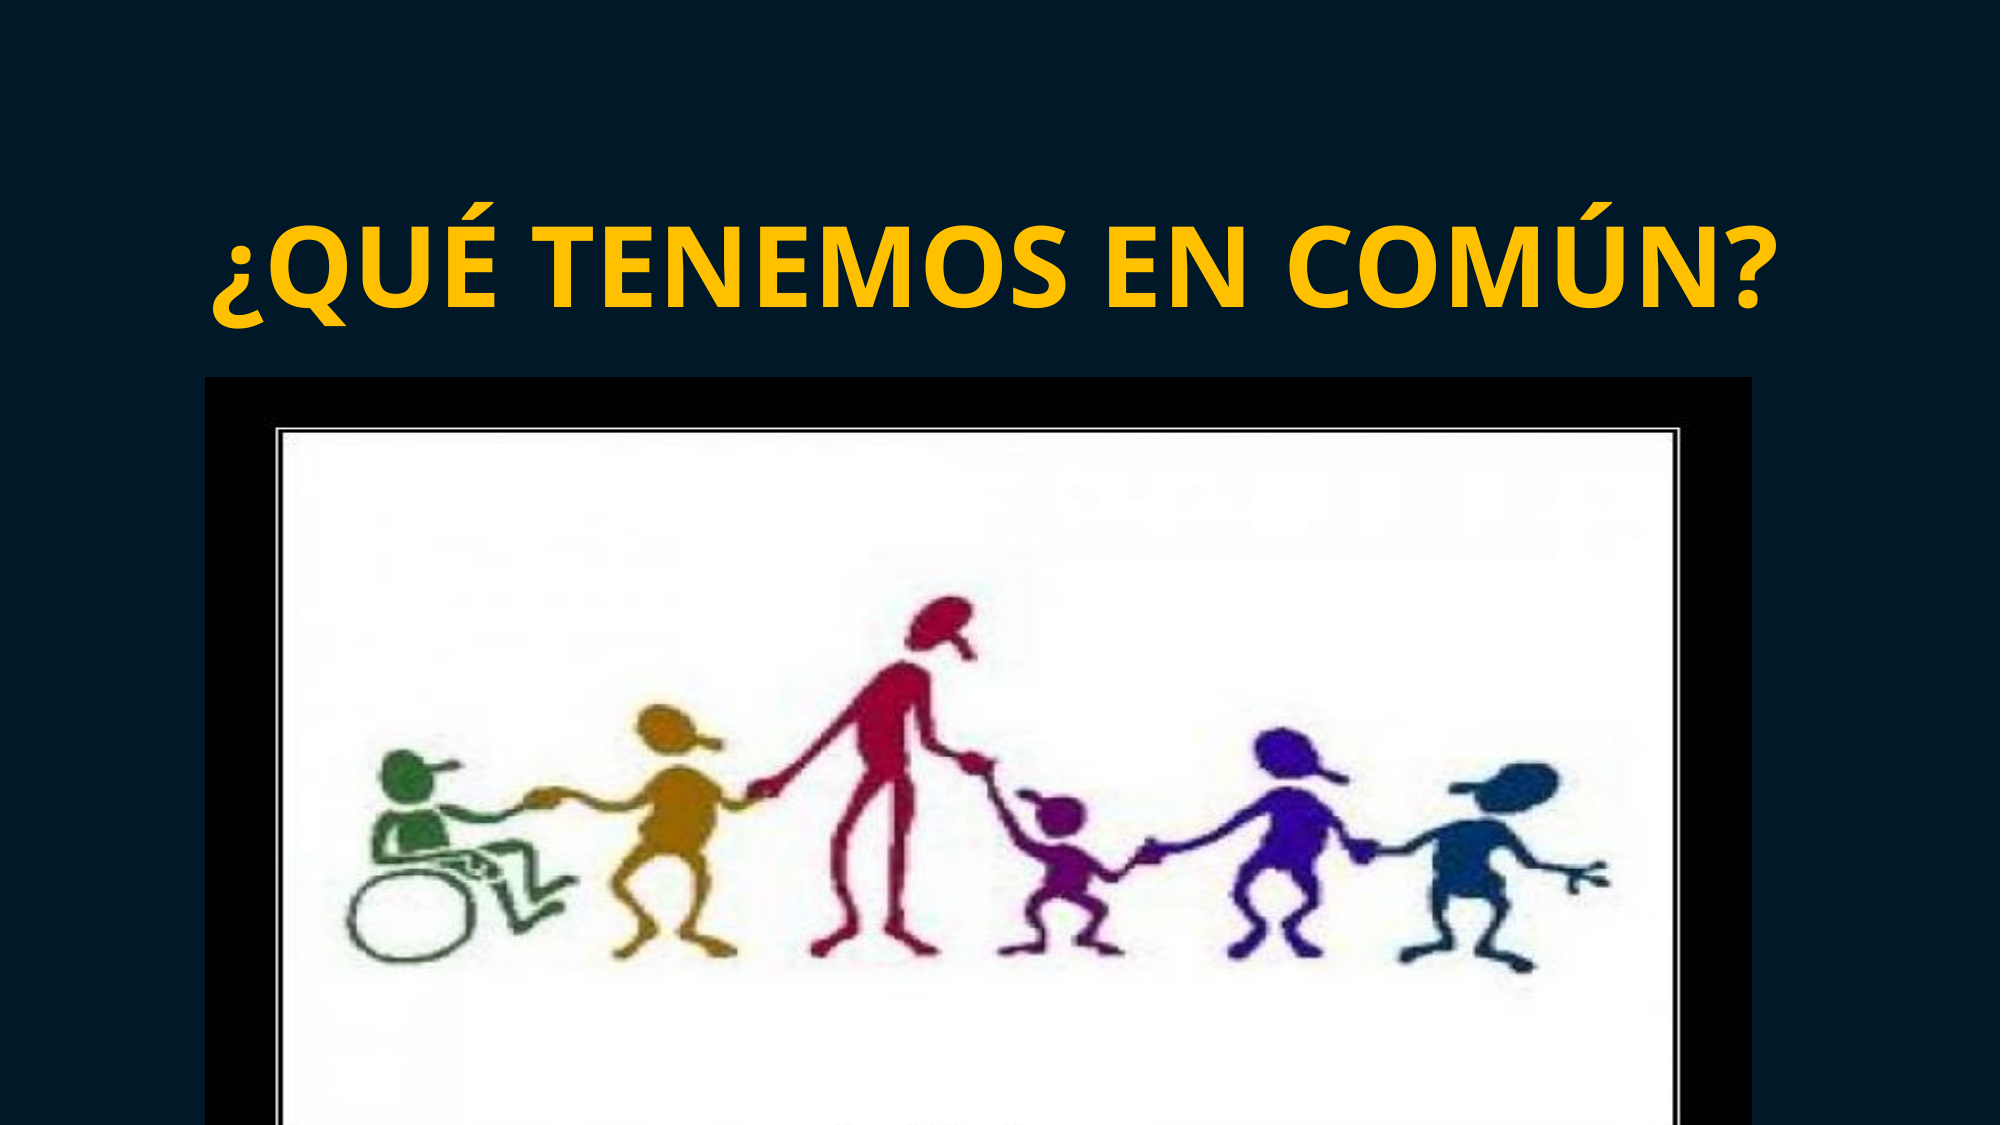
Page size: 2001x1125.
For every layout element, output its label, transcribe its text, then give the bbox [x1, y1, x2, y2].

title ¿Qué tenemos en común? [145, 147, 1844, 395]
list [204, 376, 1752, 1125]
